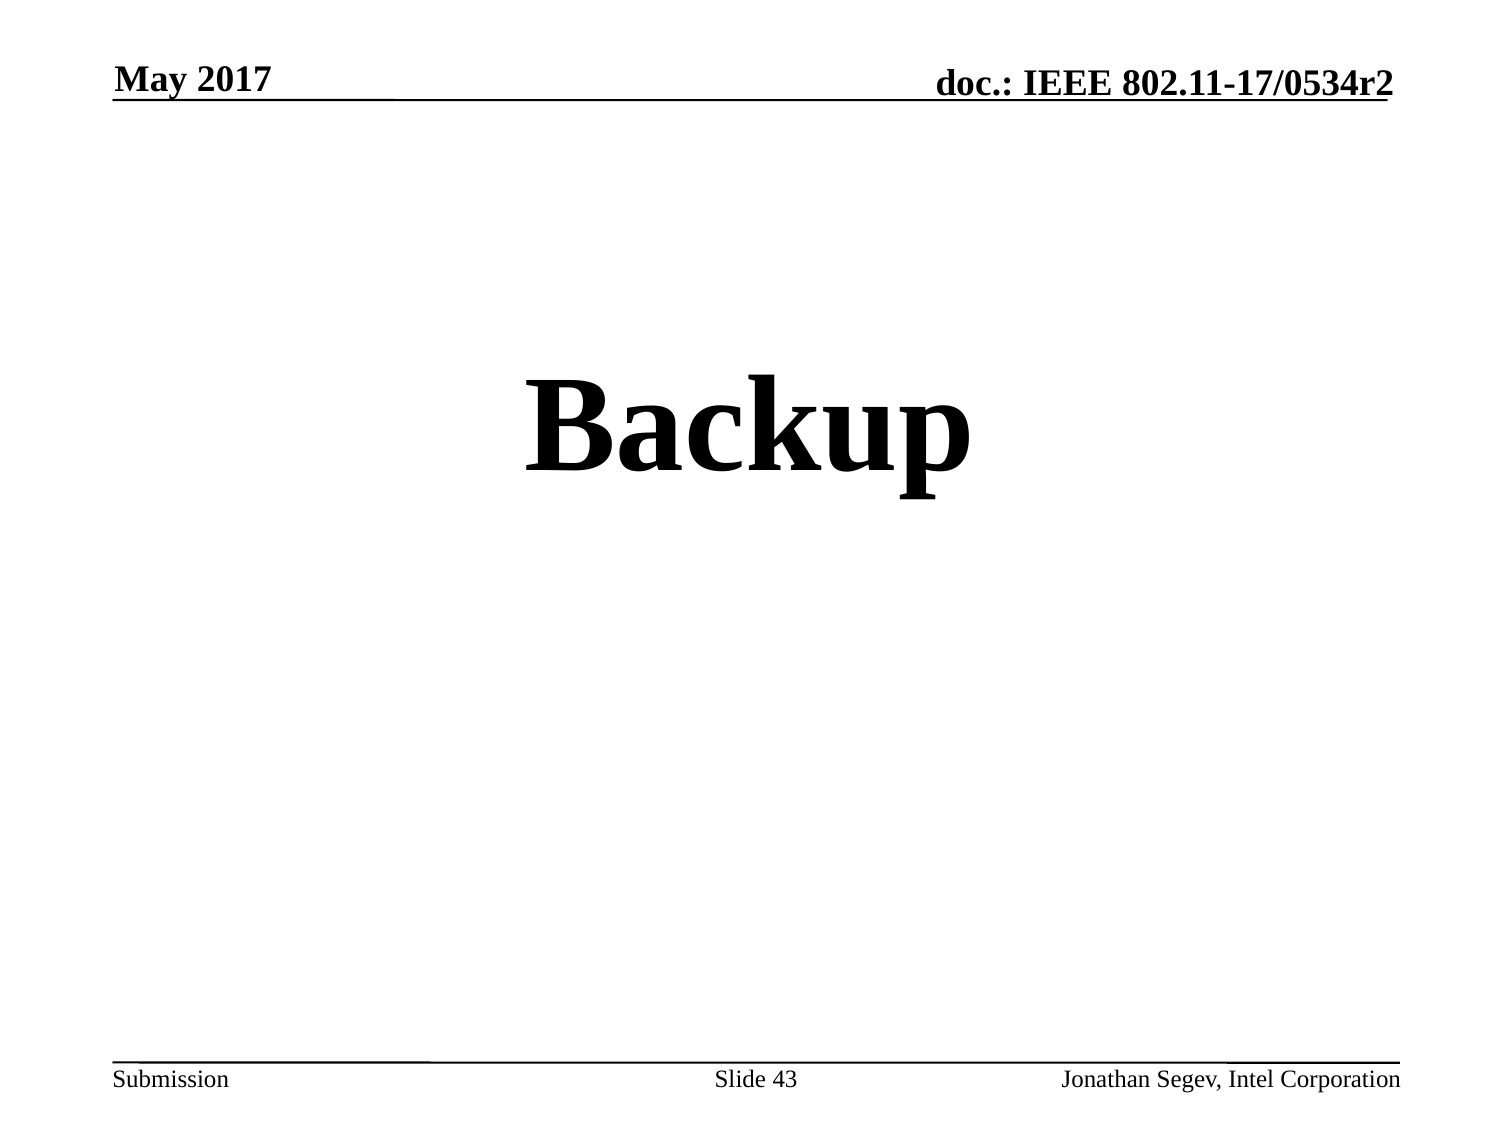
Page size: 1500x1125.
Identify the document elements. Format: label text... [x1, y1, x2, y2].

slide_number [114, 54, 423, 100]
footer Jonathan Segev, Intel Corporation [878, 1061, 1402, 1093]
slide_number Slide 43 [712, 1061, 800, 1123]
list Backup [112, 324, 1388, 1000]
